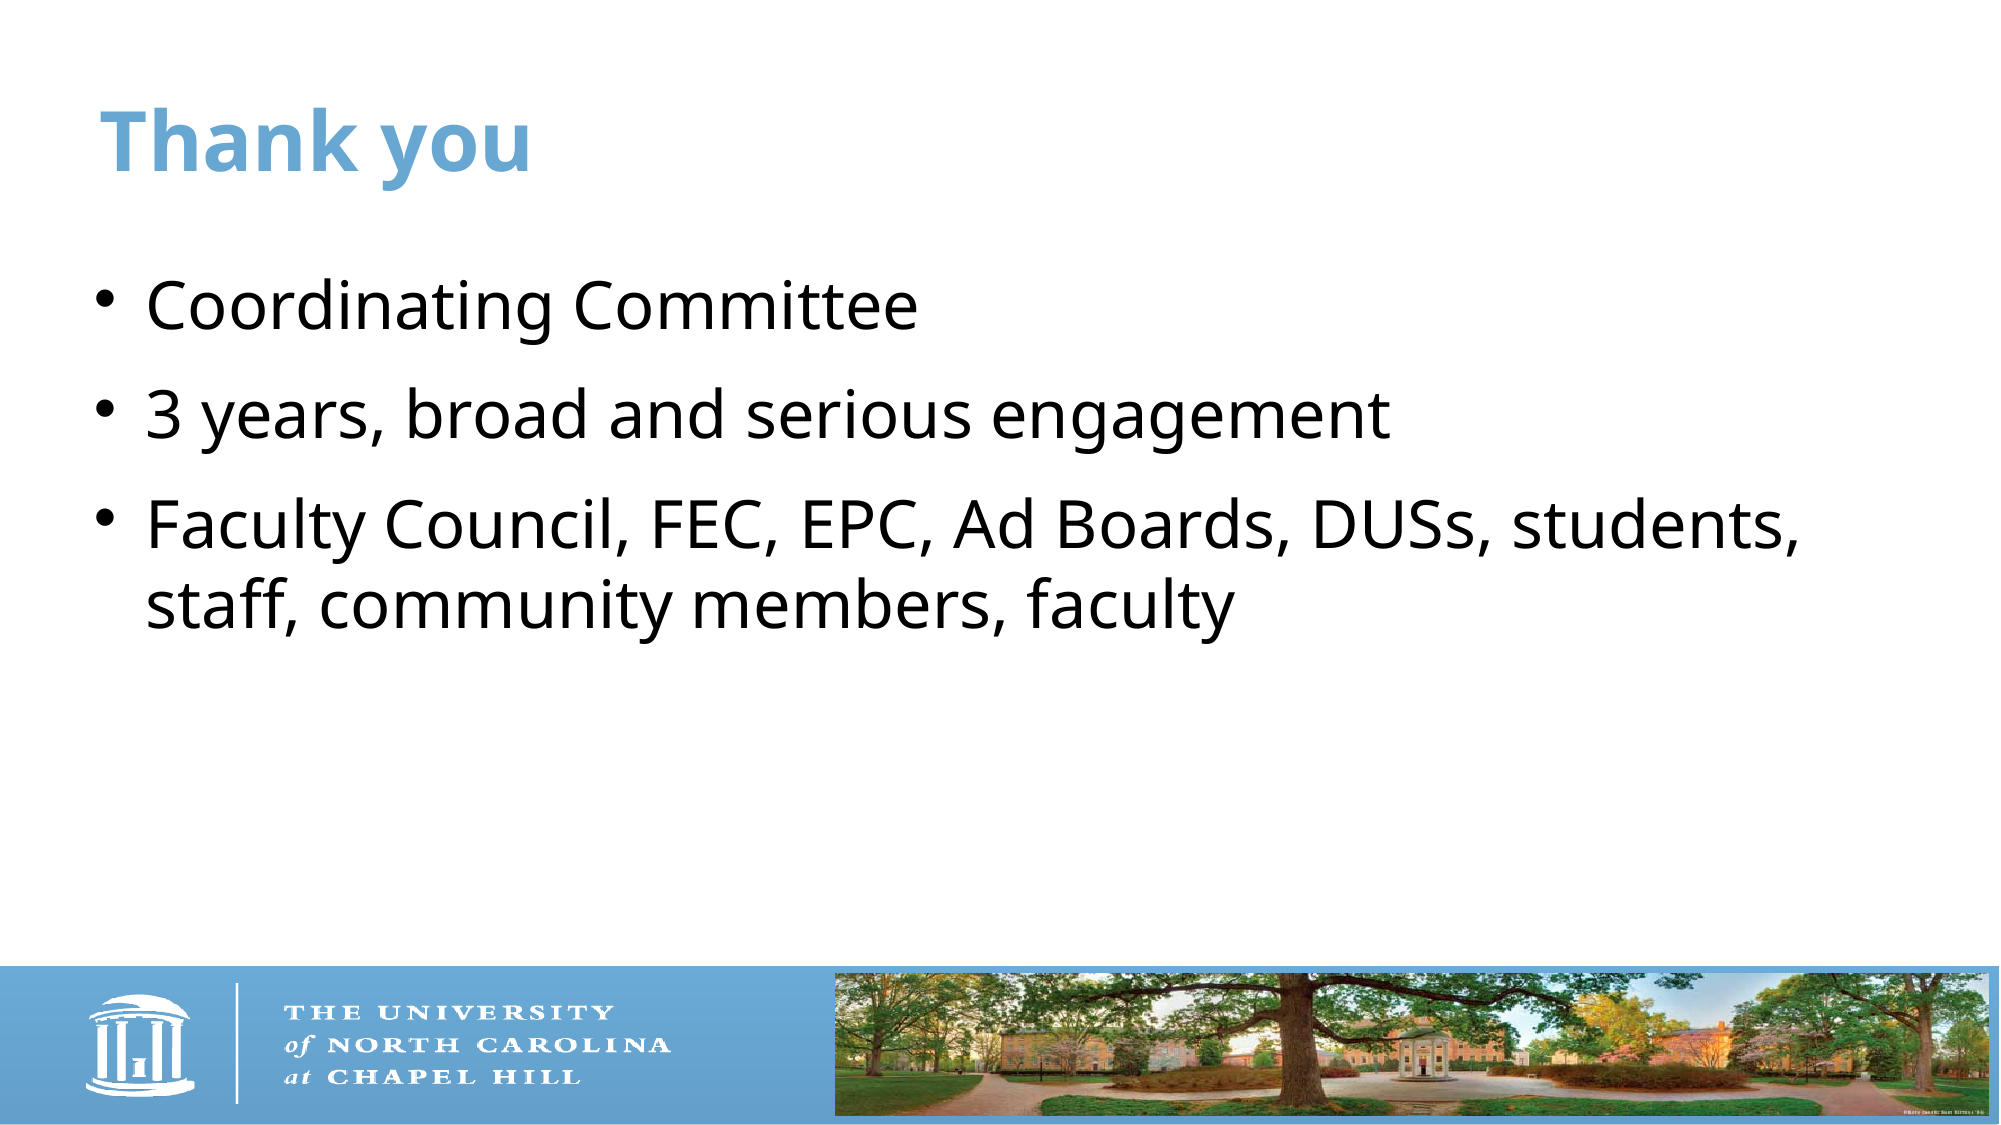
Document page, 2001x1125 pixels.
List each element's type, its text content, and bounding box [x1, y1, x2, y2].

text_box Coordinating Committee 3 years, broad and serious engagement Faculty Council, FEC, EPC, Ad Boards, DUSs, students, staff, community members, faculty [74, 262, 1974, 931]
text_box Thank you [99, 45, 1899, 232]
picture [835, 973, 1989, 1116]
picture [86, 983, 671, 1104]
